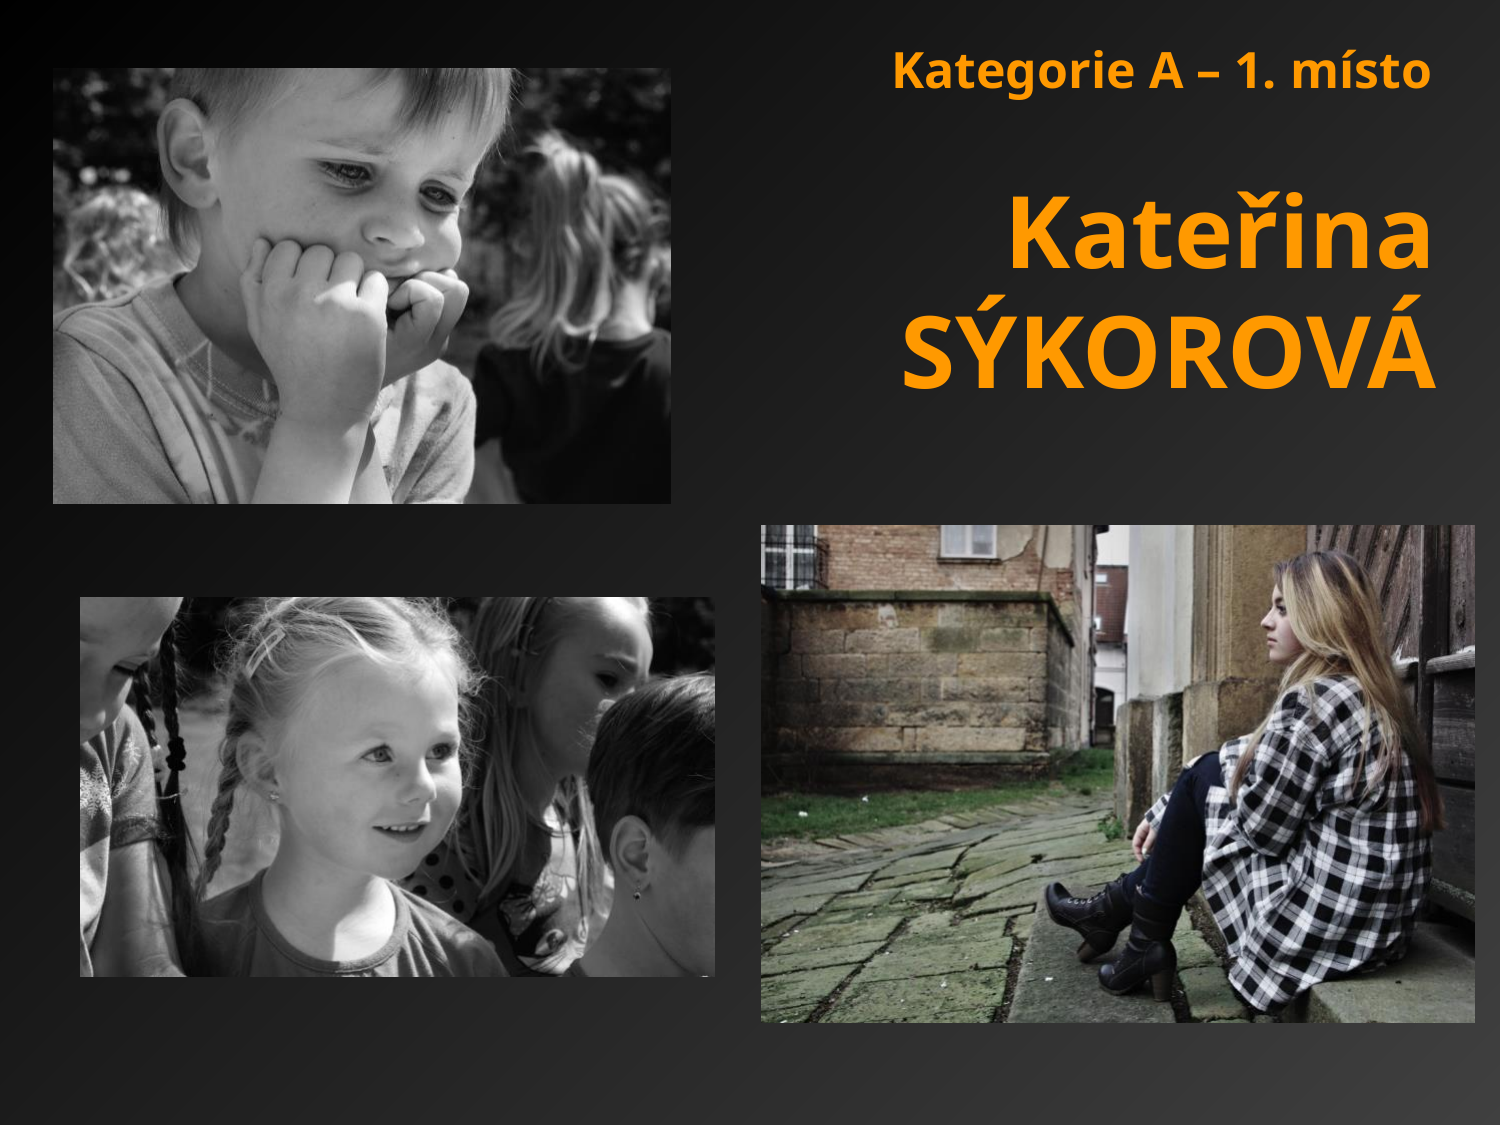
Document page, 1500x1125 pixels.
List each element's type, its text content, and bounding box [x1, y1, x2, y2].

picture [52, 68, 671, 504]
picture [761, 525, 1475, 1024]
text_box Kateřina SÝKOROVÁ [766, 160, 1452, 416]
text_box Kategorie A – 1. místo [761, 30, 1447, 106]
picture [80, 597, 715, 977]
